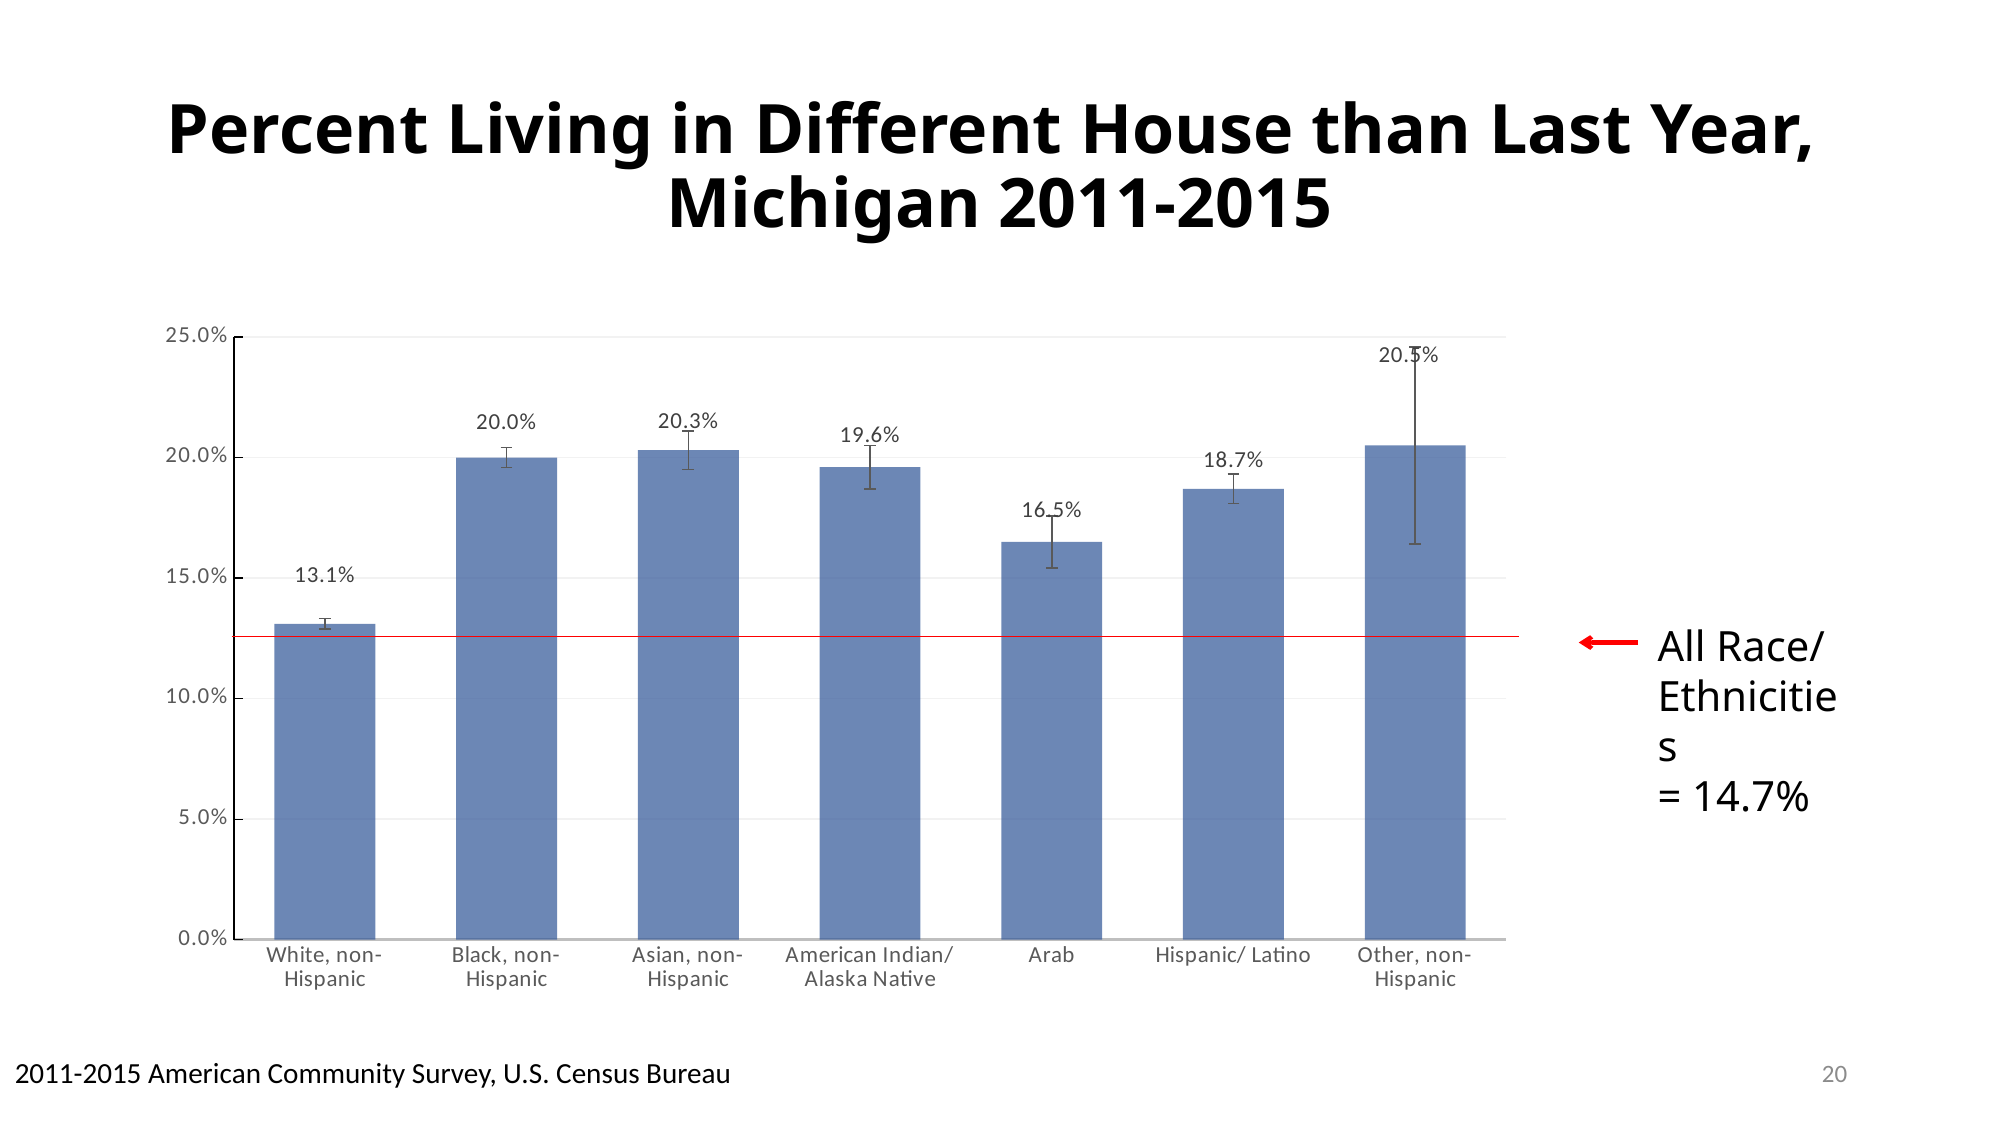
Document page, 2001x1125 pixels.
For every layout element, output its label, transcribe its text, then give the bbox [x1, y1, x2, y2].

title Percent Living in Different House than Last Year, Michigan 2011-2015 [137, 59, 1863, 278]
chart [137, 311, 1535, 1007]
text_box 2011-2015 American Community Survey, U.S. Census Bureau [0, 1047, 789, 1098]
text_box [1578, 612, 1863, 830]
slide_number 20 [1412, 1042, 1863, 1103]
